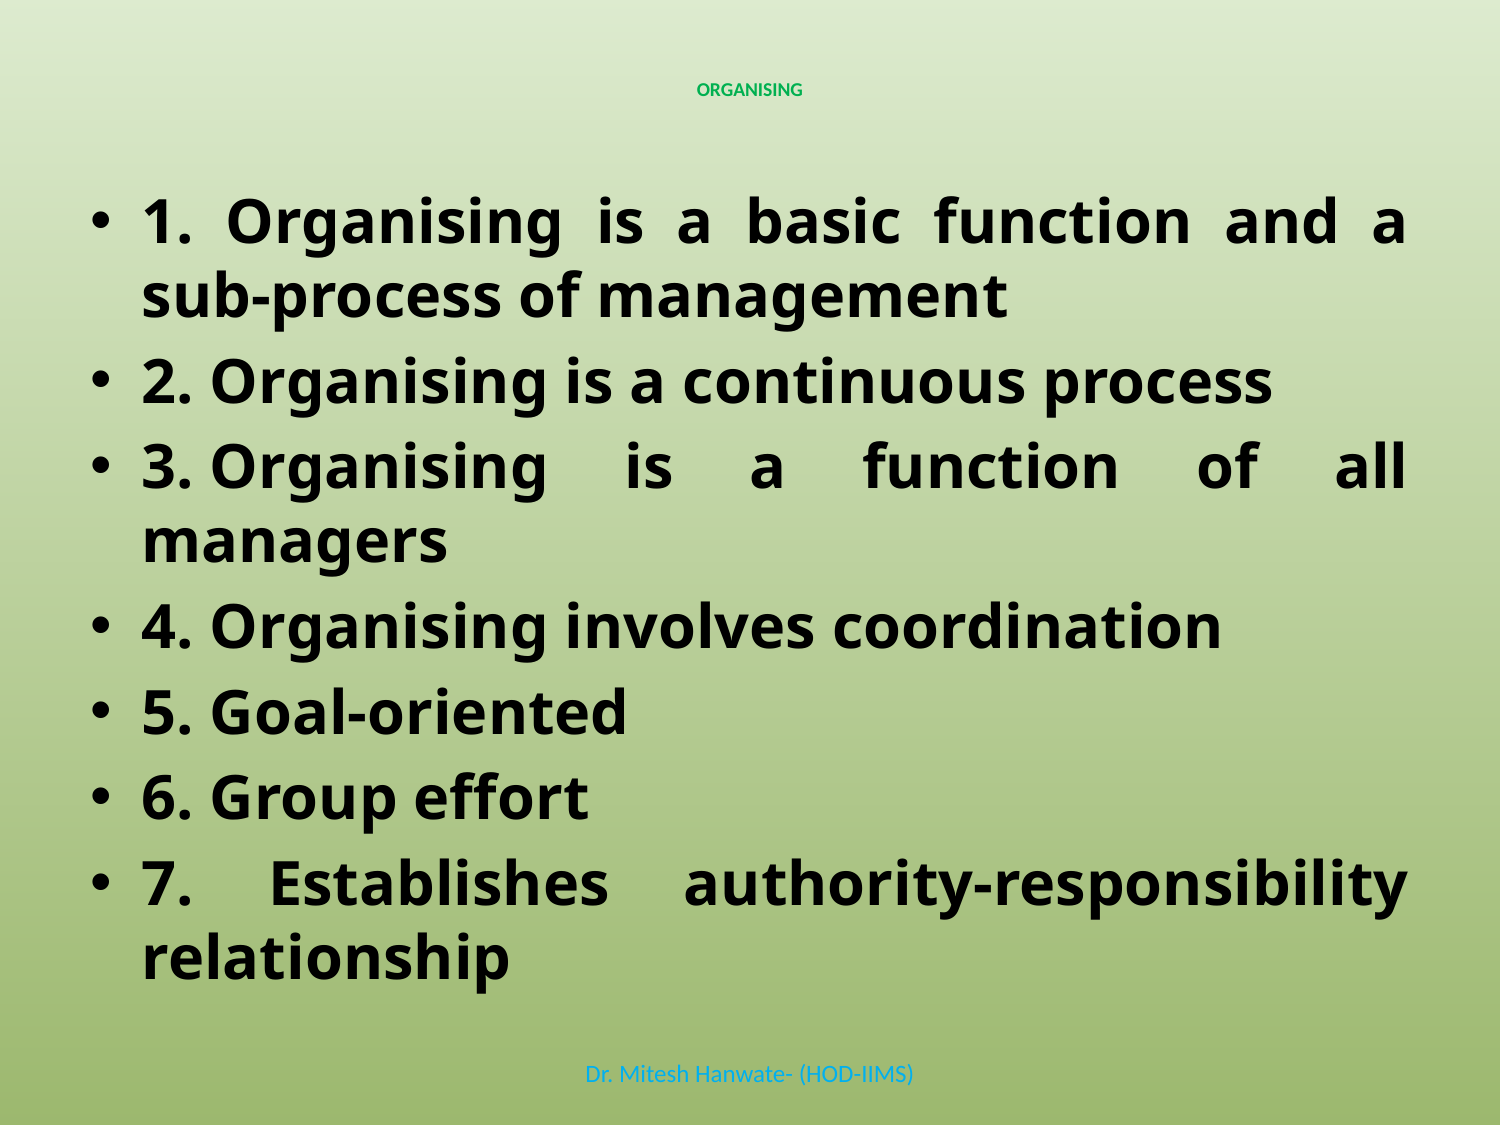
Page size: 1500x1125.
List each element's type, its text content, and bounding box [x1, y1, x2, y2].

title ORGANISING [75, 45, 1425, 138]
footer Dr. Mitesh Hanwate- (HOD-IIMS) [512, 1042, 988, 1103]
list 1. Organising is a basic function and a sub-process of management 2. Organising is a continuous process 3. Organising is a function of all managers 4. Organising involves coordination 5. Goal-oriented 6. Group effort 7. Establishes authority-responsibility relationship [75, 174, 1425, 1005]
